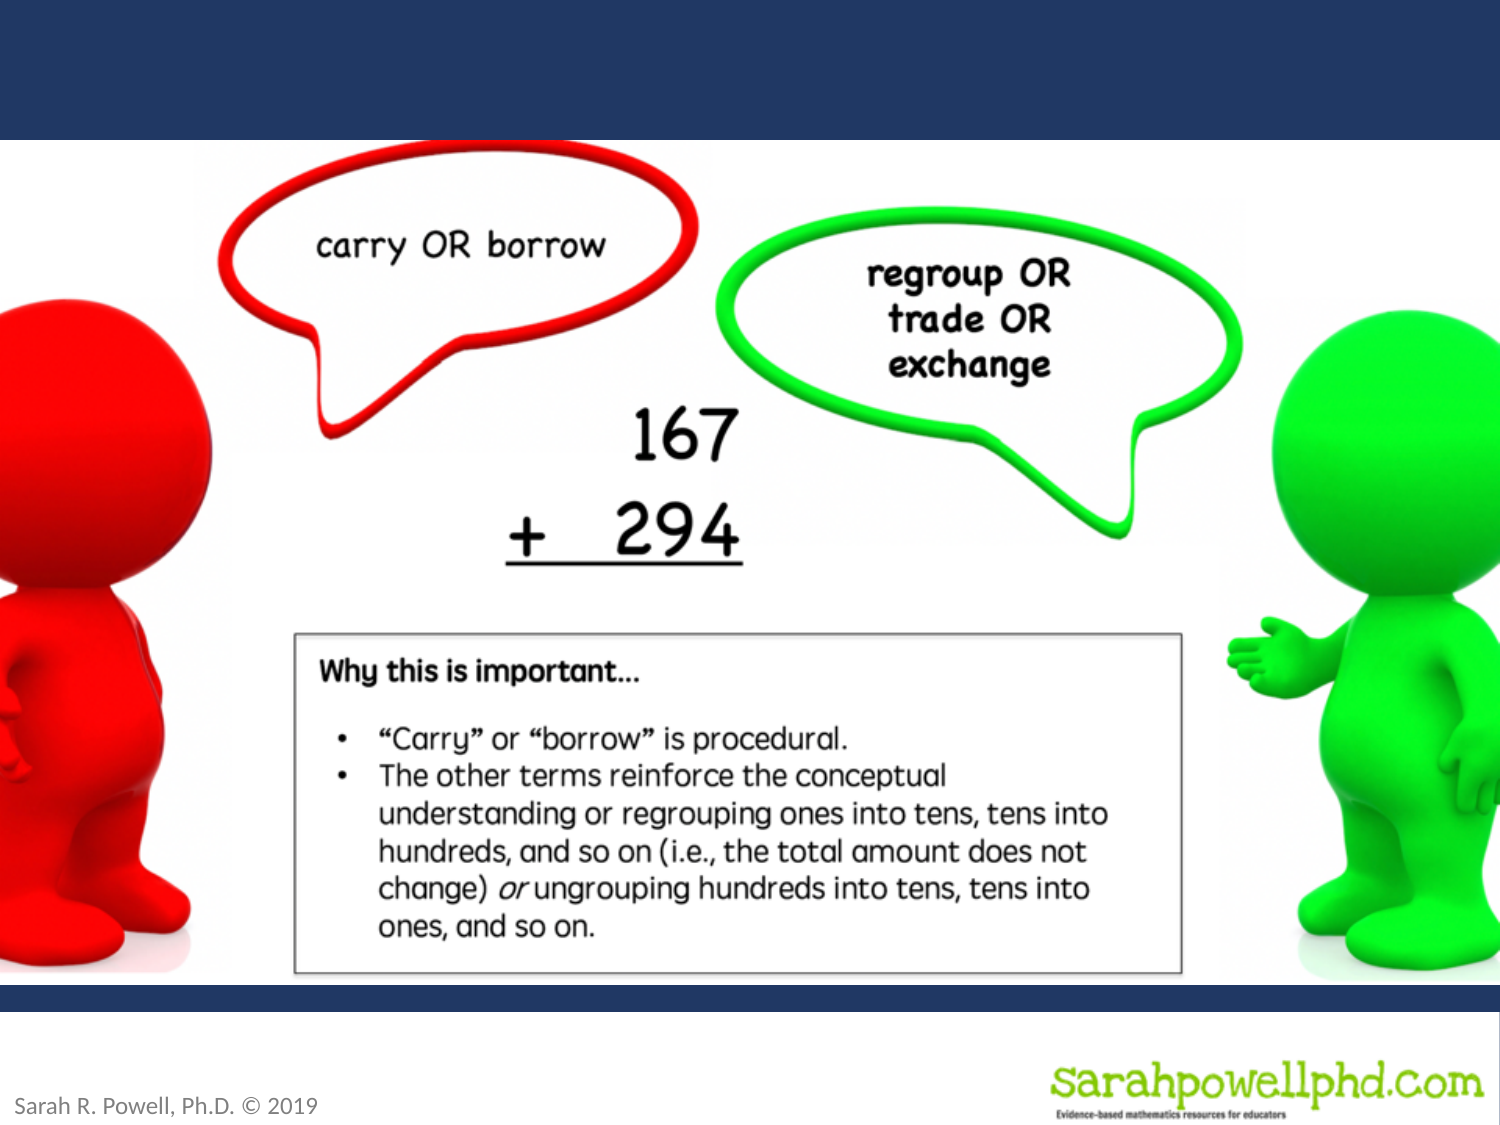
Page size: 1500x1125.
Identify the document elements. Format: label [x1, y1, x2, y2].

picture [0, 140, 1500, 985]
picture [1032, 1051, 1499, 1125]
